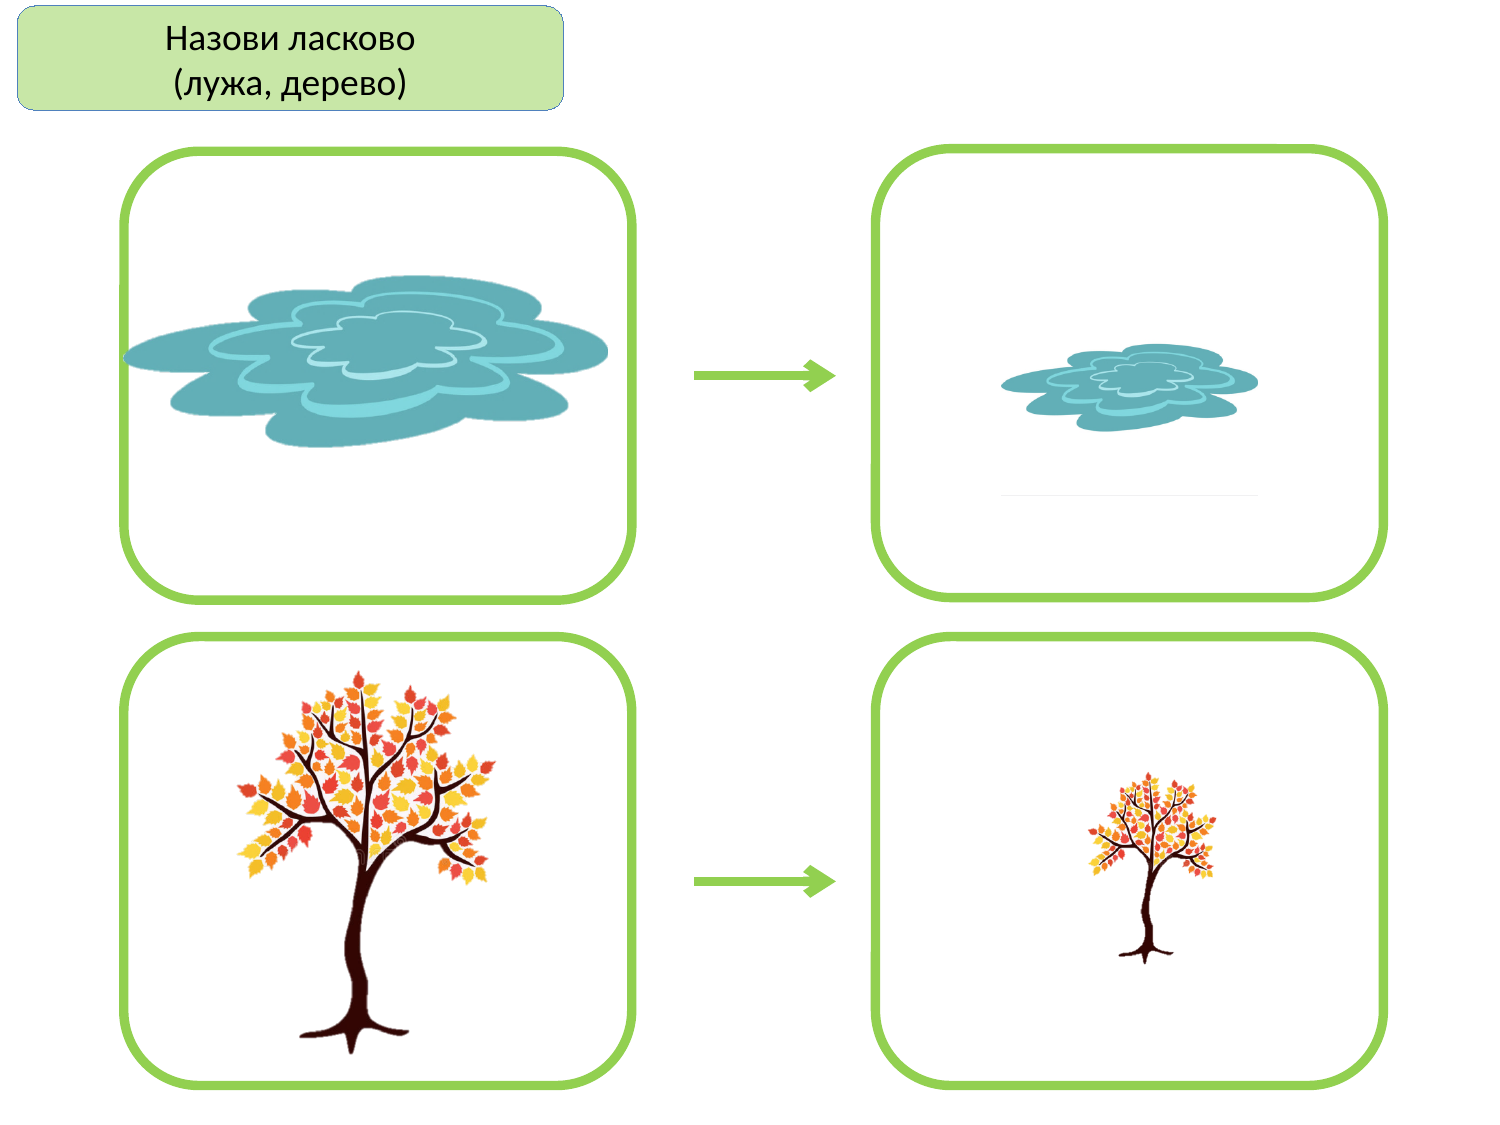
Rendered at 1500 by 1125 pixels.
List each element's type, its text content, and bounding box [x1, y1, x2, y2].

text_box [613, 173, 634, 579]
picture [154, 638, 577, 1060]
picture [123, 150, 608, 619]
text_box [873, 634, 1386, 1088]
text_box [121, 637, 634, 1088]
text_box Назови ласково (лужа, дерево) [17, 5, 564, 111]
text_box [873, 146, 1386, 600]
picture [1046, 755, 1258, 967]
picture [1001, 280, 1258, 520]
